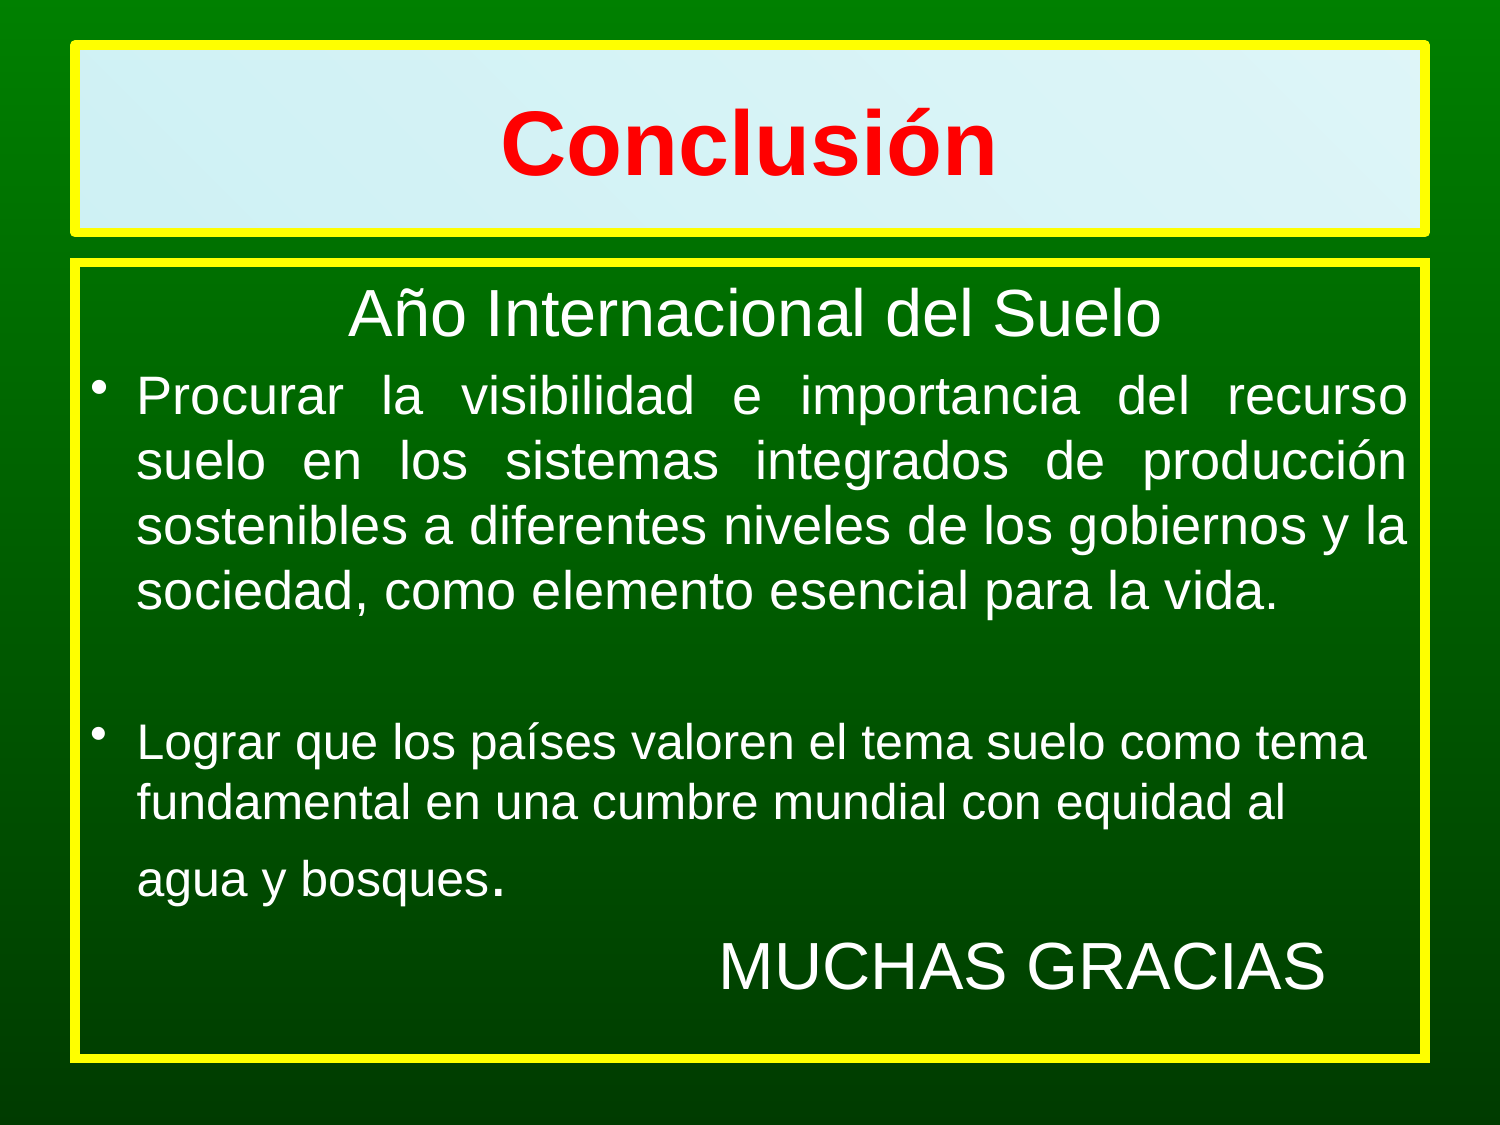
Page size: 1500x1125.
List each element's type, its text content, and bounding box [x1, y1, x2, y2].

title Conclusión [75, 45, 1425, 233]
list Año Internacional del Suelo Procurar la visibilidad e importancia del recurso suelo en los sistemas integrados de producción sostenibles a diferentes niveles de los gobiernos y la sociedad, como elemento esencial para la vida. Lograr que los países valoren el tema suelo como tema fundamental en una cumbre mundial con equidad al agua y bosques. MUCHAS GRACIAS [75, 262, 1425, 1059]
